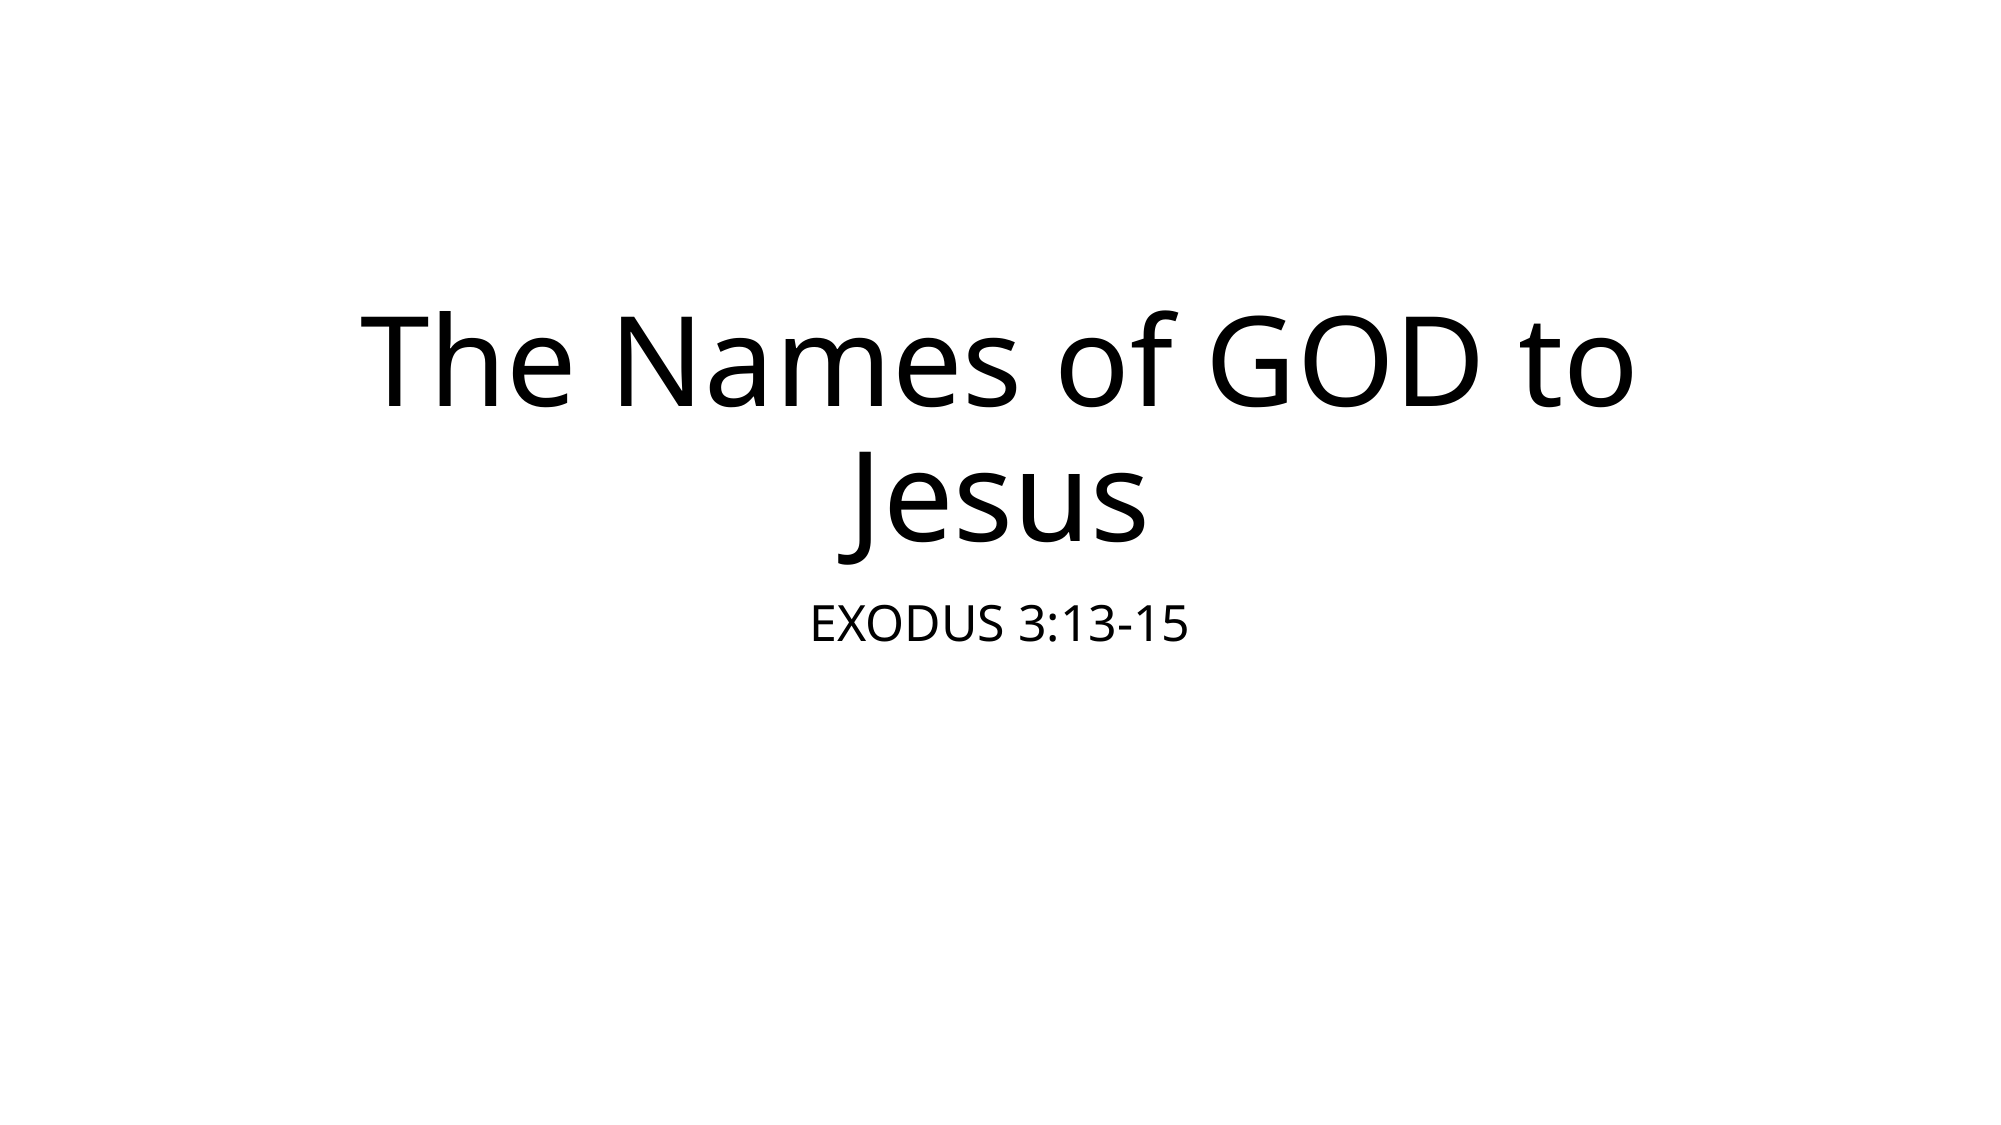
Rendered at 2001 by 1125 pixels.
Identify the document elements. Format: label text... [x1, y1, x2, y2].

title The Names of GOD to Jesus [249, 184, 1750, 576]
subtitle EXODUS 3:13-15 [249, 590, 1750, 863]
